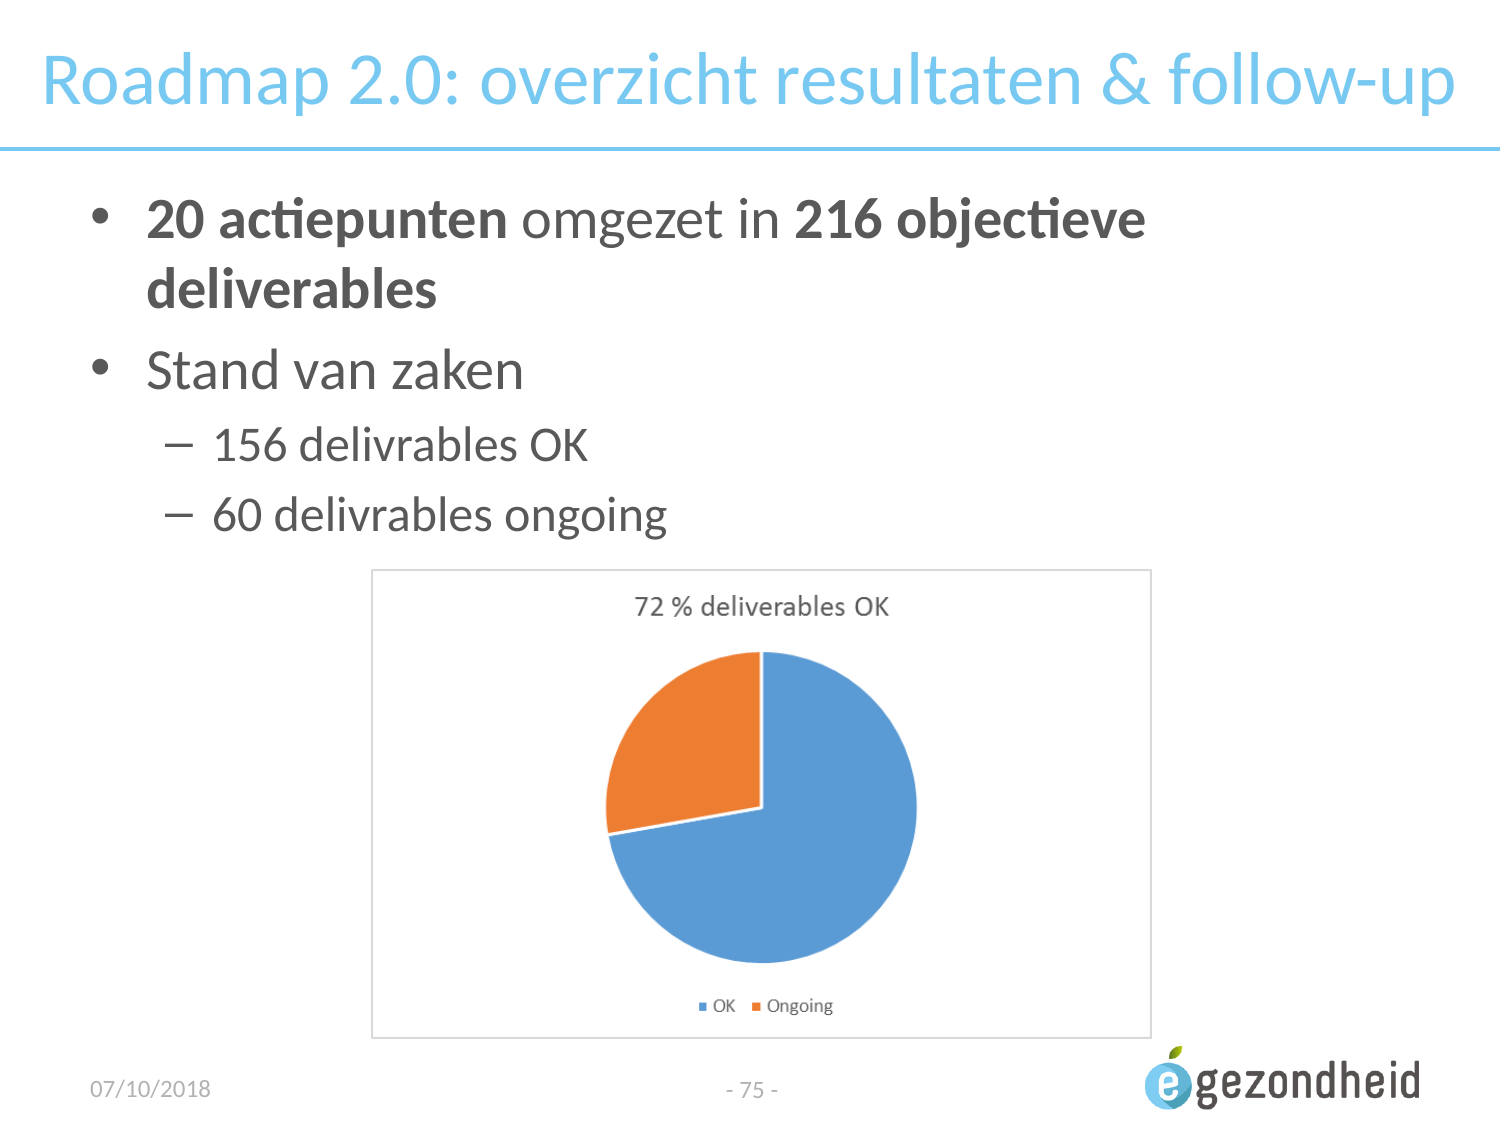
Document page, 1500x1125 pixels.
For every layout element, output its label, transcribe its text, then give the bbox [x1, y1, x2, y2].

picture [371, 569, 1447, 1125]
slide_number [75, 1057, 425, 1118]
title Roadmap 2.0: overzicht resultaten & follow-up [0, 0, 1500, 149]
list 20 actiepunten omgezet in 216 objectieve deliverables Stand van zaken 156 delivrables OK 60 delivrables ongoing [75, 172, 1425, 1035]
slide_number - 75 - [577, 1058, 928, 1119]
